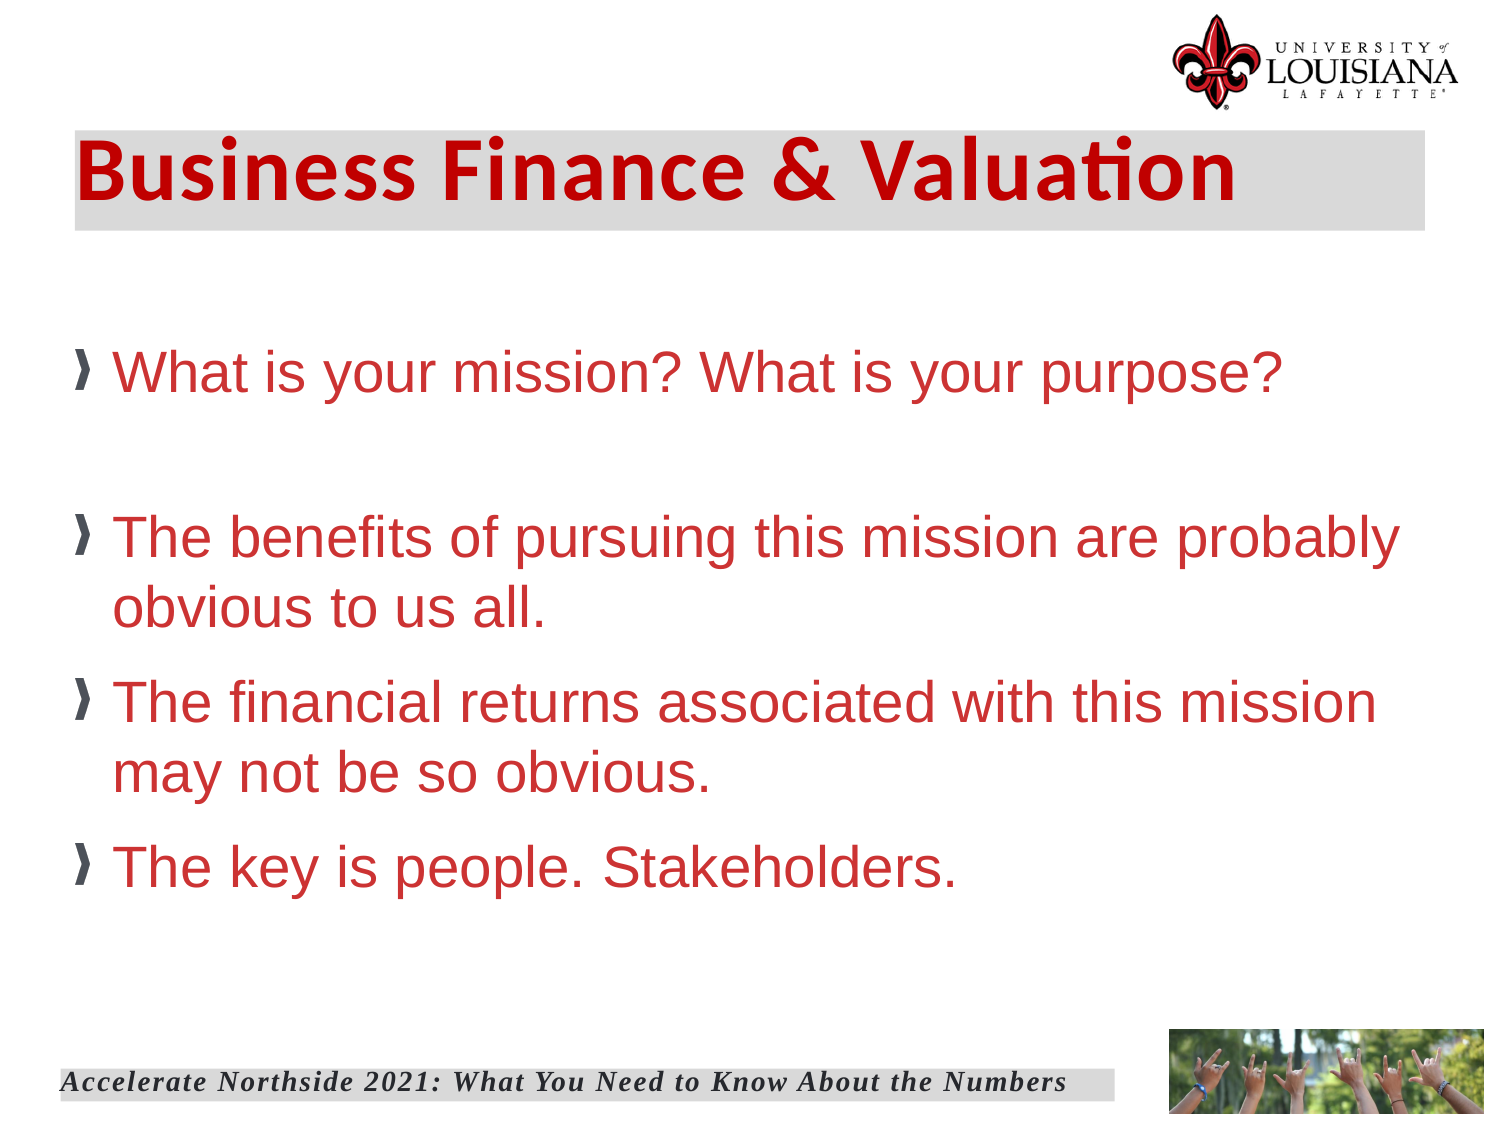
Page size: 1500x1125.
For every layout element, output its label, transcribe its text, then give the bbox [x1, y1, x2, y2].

picture [75, 678, 90, 720]
picture [1159, 3, 1484, 117]
picture [75, 514, 90, 555]
picture [75, 349, 90, 390]
list What is your mission? What is your purpose? The benefits of pursuing this mission are probably obvious to us all. The financial returns associated with this mission may not be so obvious. The key is people. Stakeholders. [75, 334, 1425, 982]
text_box Business Finance & Valuation [74, 130, 1425, 231]
picture [75, 843, 90, 885]
picture [1169, 1029, 1484, 1114]
text_box Accelerate Northside 2021: What You Need to Know About the Numbers [60, 1068, 1115, 1102]
